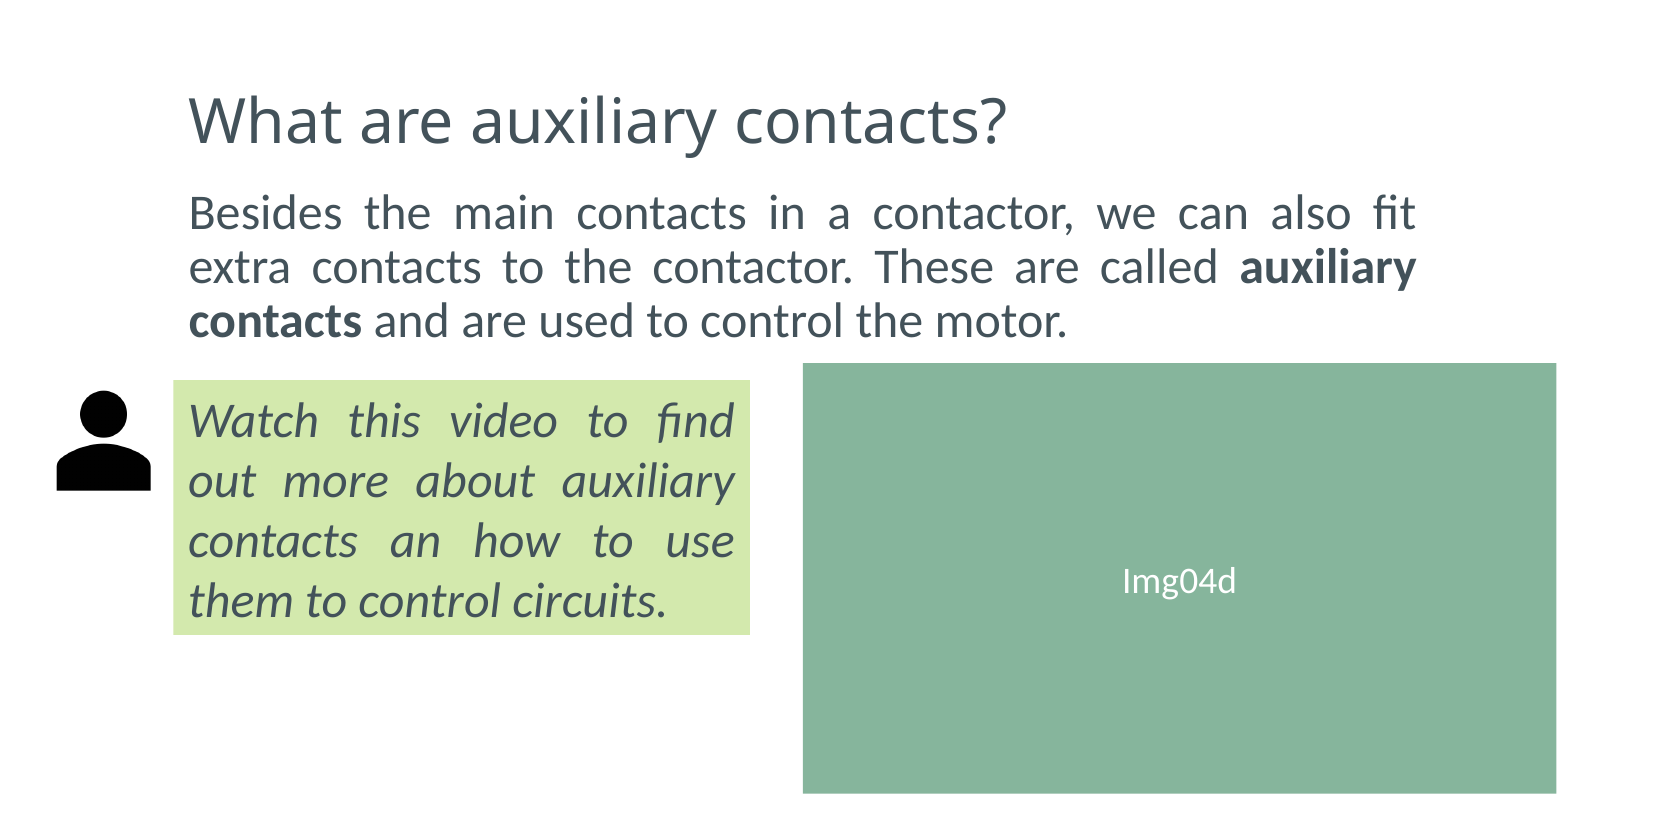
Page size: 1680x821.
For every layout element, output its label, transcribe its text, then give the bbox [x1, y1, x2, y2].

list Besides the main contacts in a contactor, we can also fit extra contacts to the contactor. These are called auxiliary contacts and are used to control the motor. [173, 179, 1433, 364]
title What are auxiliary contacts? [173, 43, 1433, 179]
picture [33, 370, 174, 511]
text_box Img04d [802, 362, 1557, 795]
text_box Watch this video to find out more about auxiliary contacts an how to use them to control circuits. [173, 380, 750, 635]
